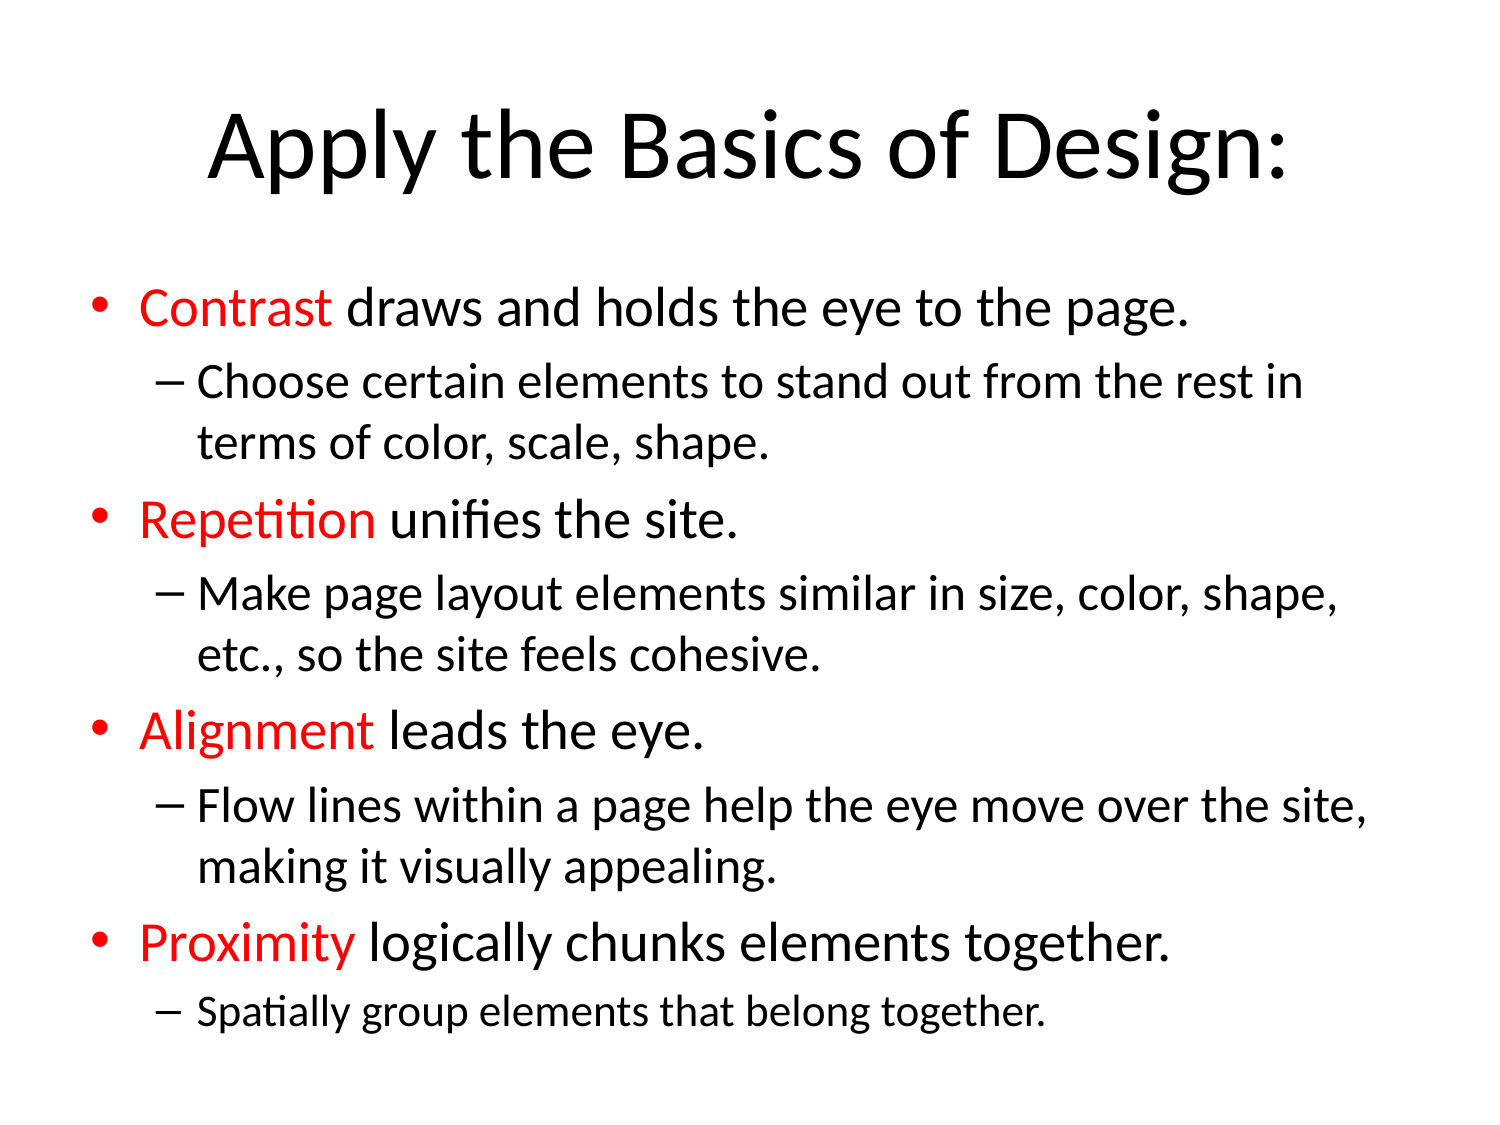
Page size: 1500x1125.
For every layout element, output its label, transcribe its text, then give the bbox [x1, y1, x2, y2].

list Contrast draws and holds the eye to the page. Choose certain elements to stand out from the rest in terms of color, scale, shape. Repetition unifies the site. Make page layout elements similar in size, color, shape, etc., so the site feels cohesive. Alignment leads the eye. Flow lines within a page help the eye move over the site, making it visually appealing. Proximity logically chunks elements together. Spatially group elements that belong together. [75, 262, 1425, 1063]
title Apply the Basics of Design: [75, 45, 1425, 233]
